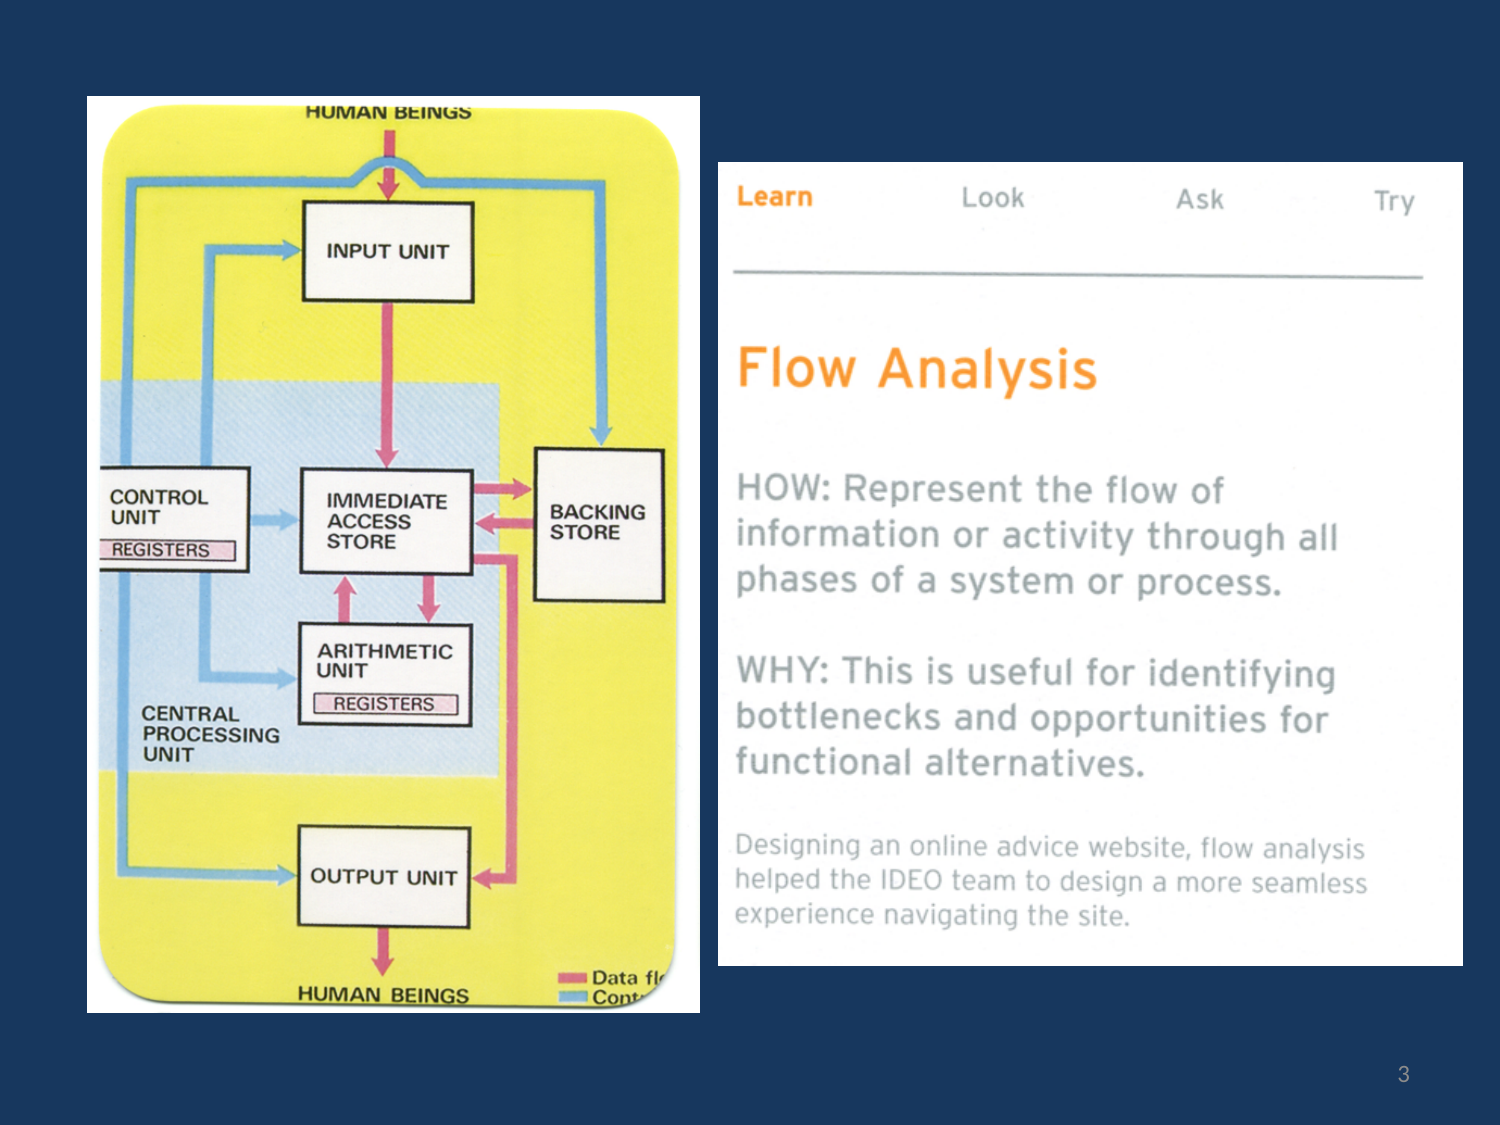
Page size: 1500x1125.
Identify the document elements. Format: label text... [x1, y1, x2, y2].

picture [87, 96, 701, 1013]
picture [718, 162, 1463, 967]
slide_number 3 [1074, 1042, 1425, 1103]
